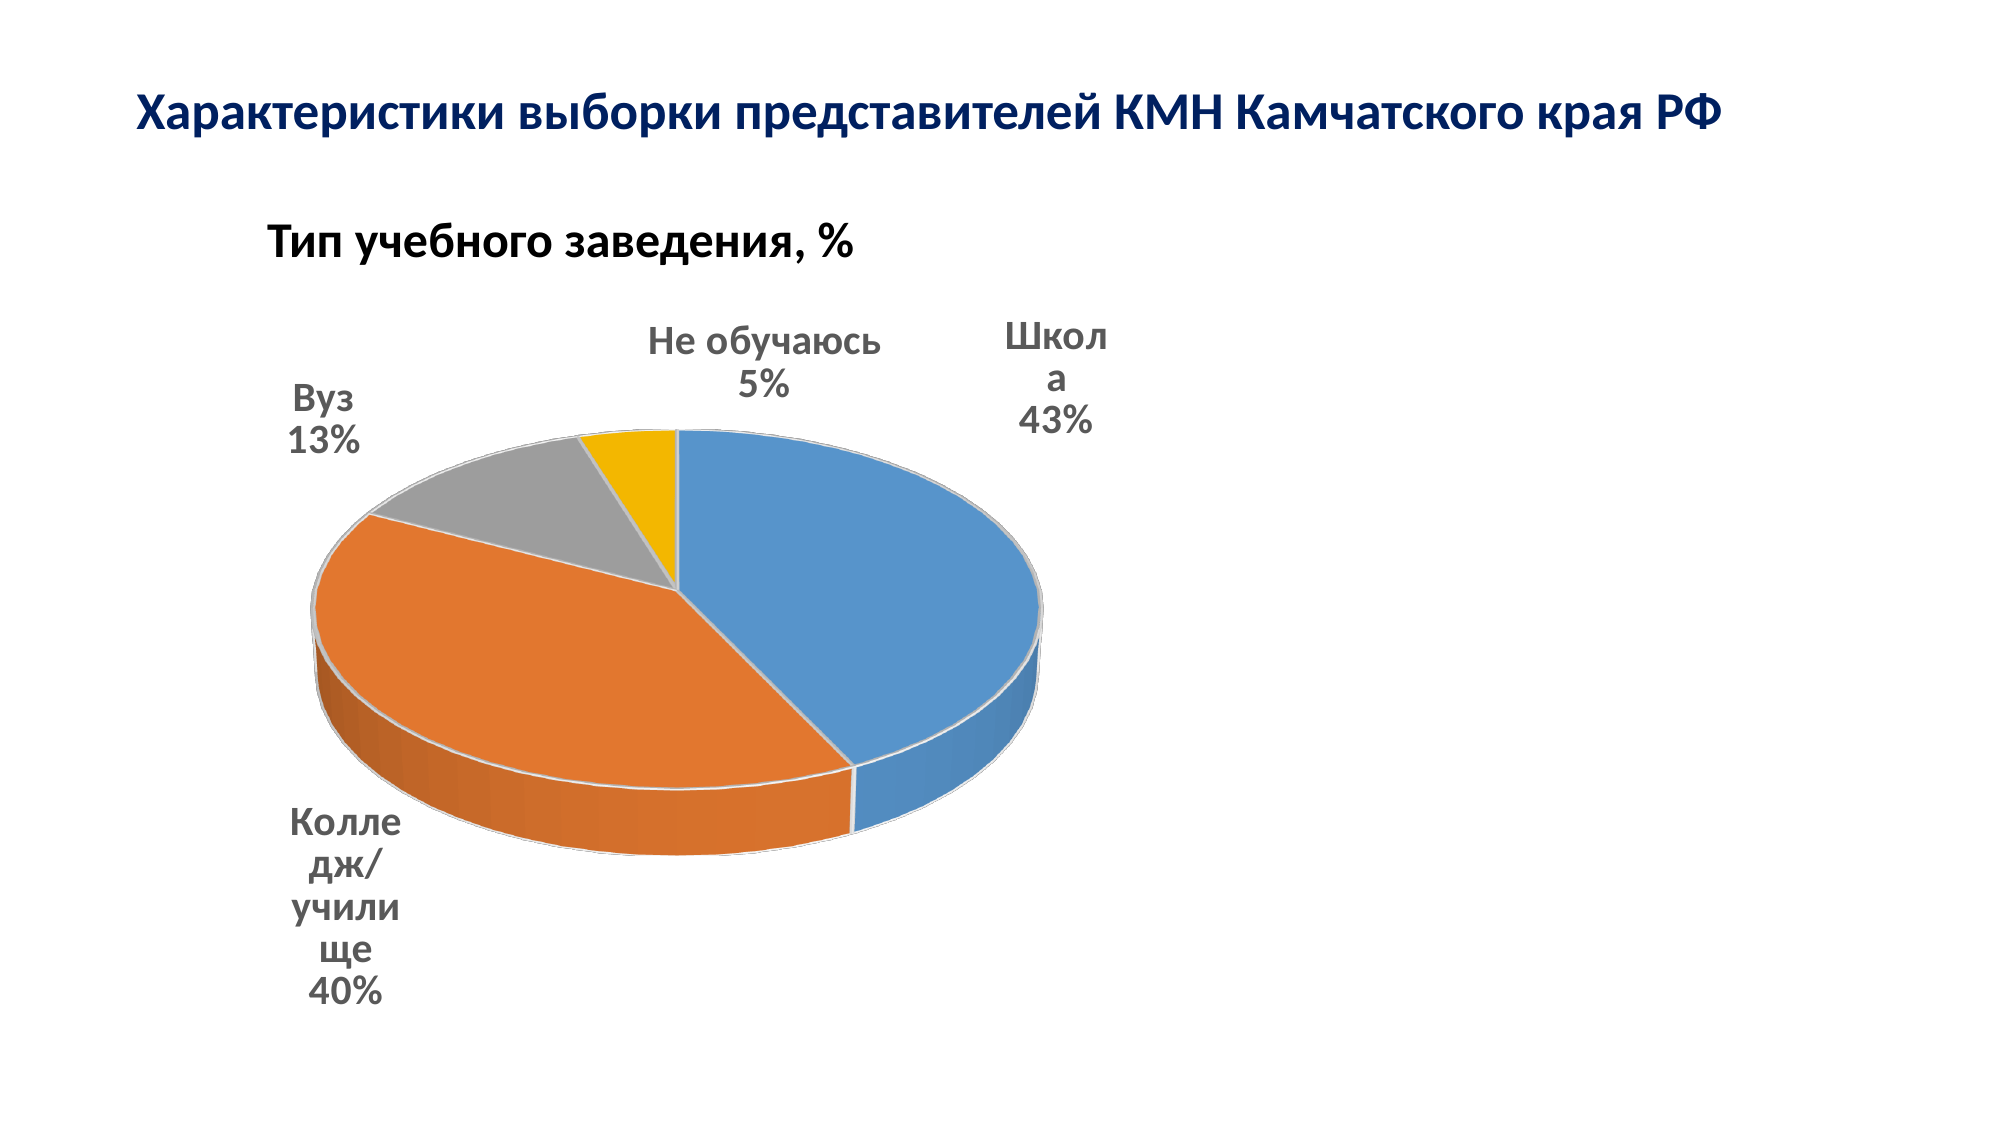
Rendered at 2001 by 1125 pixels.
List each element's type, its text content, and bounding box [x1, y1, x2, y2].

chart [137, 275, 1762, 1016]
title Характеристики выборки представителей КМН Камчатского края РФ [121, 52, 1847, 172]
list Тип учебного заведения, % [137, 171, 984, 275]
